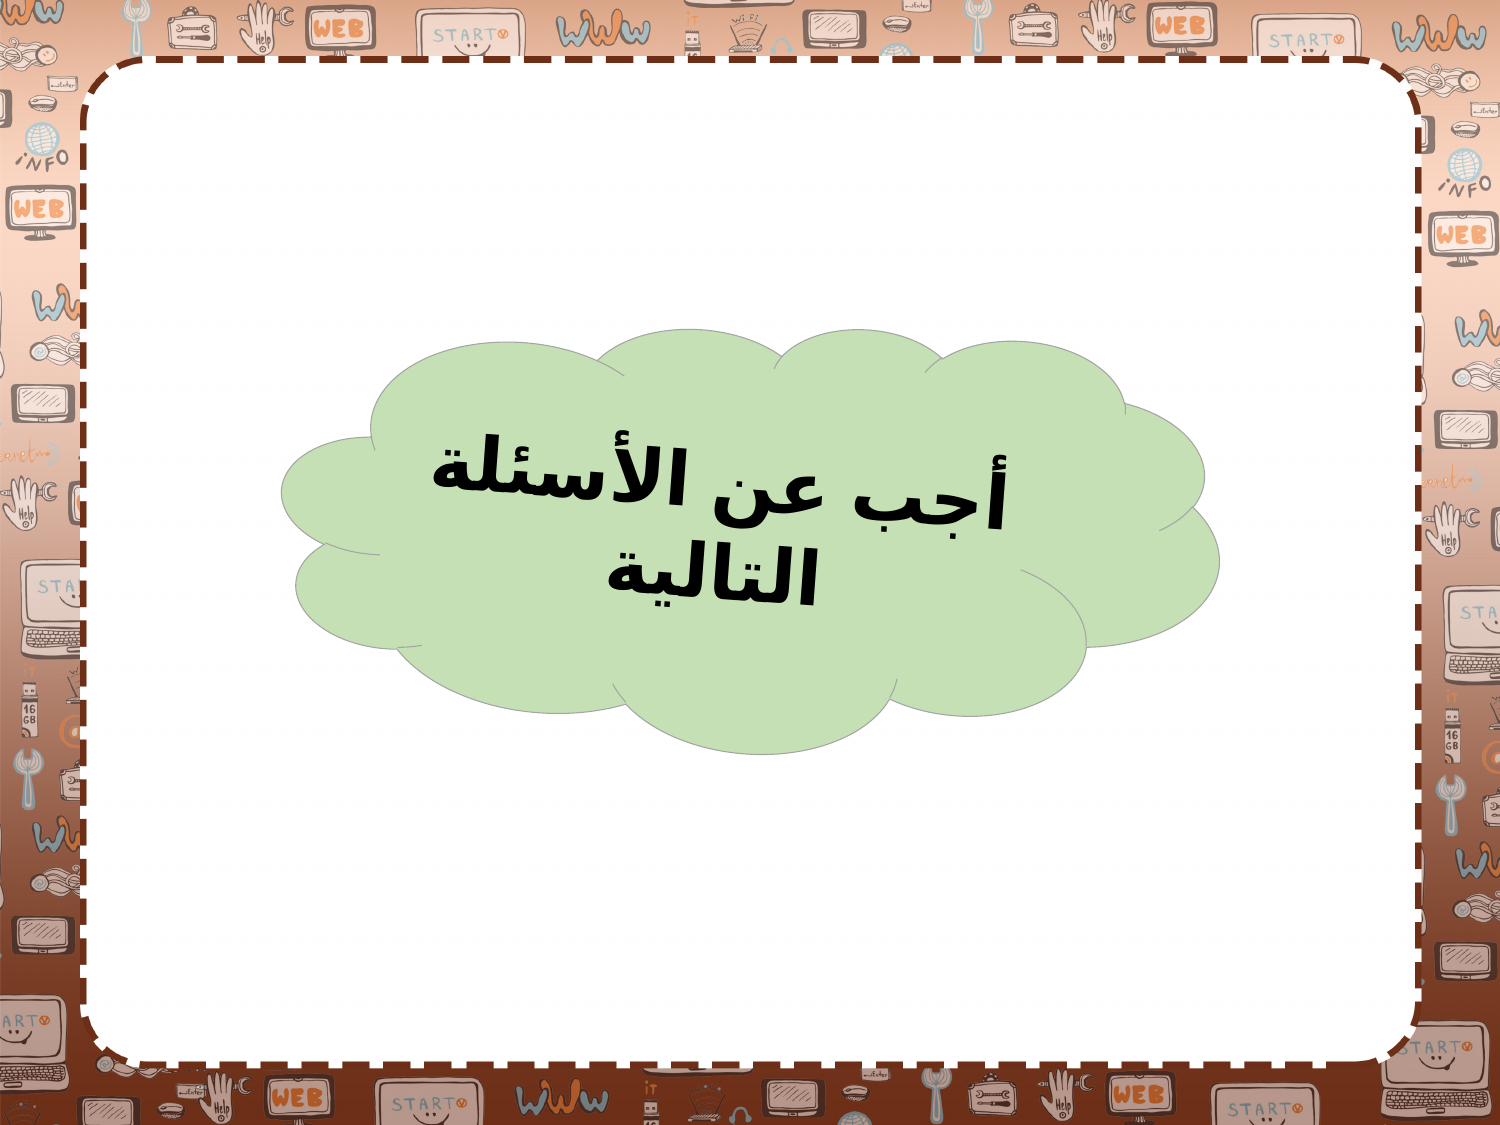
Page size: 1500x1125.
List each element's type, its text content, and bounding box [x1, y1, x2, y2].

text_box أجب عن الأسئلة التالية [280, 328, 1220, 756]
picture [0, 0, 1500, 1125]
